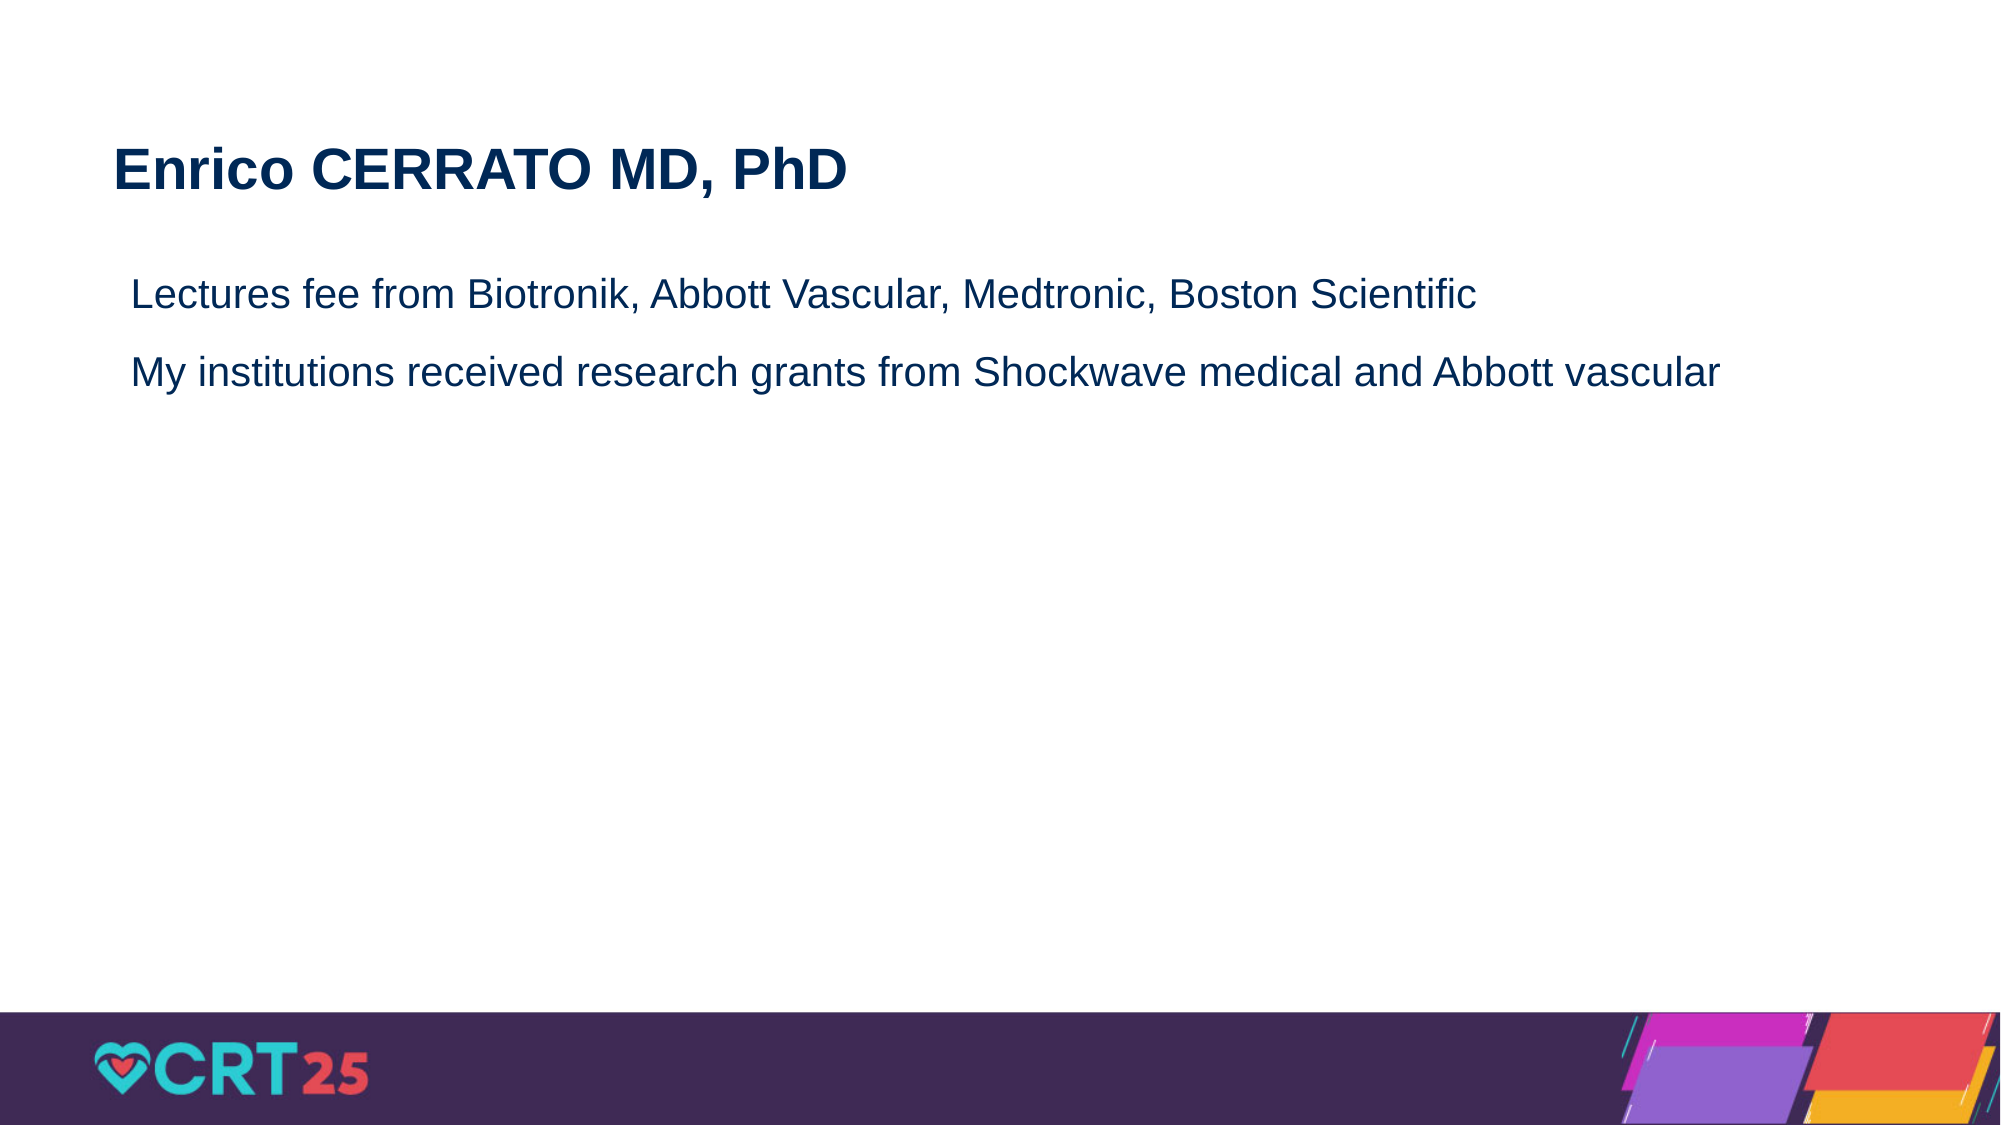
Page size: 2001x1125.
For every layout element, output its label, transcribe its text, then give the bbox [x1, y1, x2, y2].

picture [0, 0, 2001, 1125]
text_box Enrico CERRATO MD, PhD Lectures fee from Biotronik, Abbott Vascular, Medtronic, Boston Scientific My institutions received research grants from Shockwave medical and Abbott vascular [49, 128, 1826, 919]
